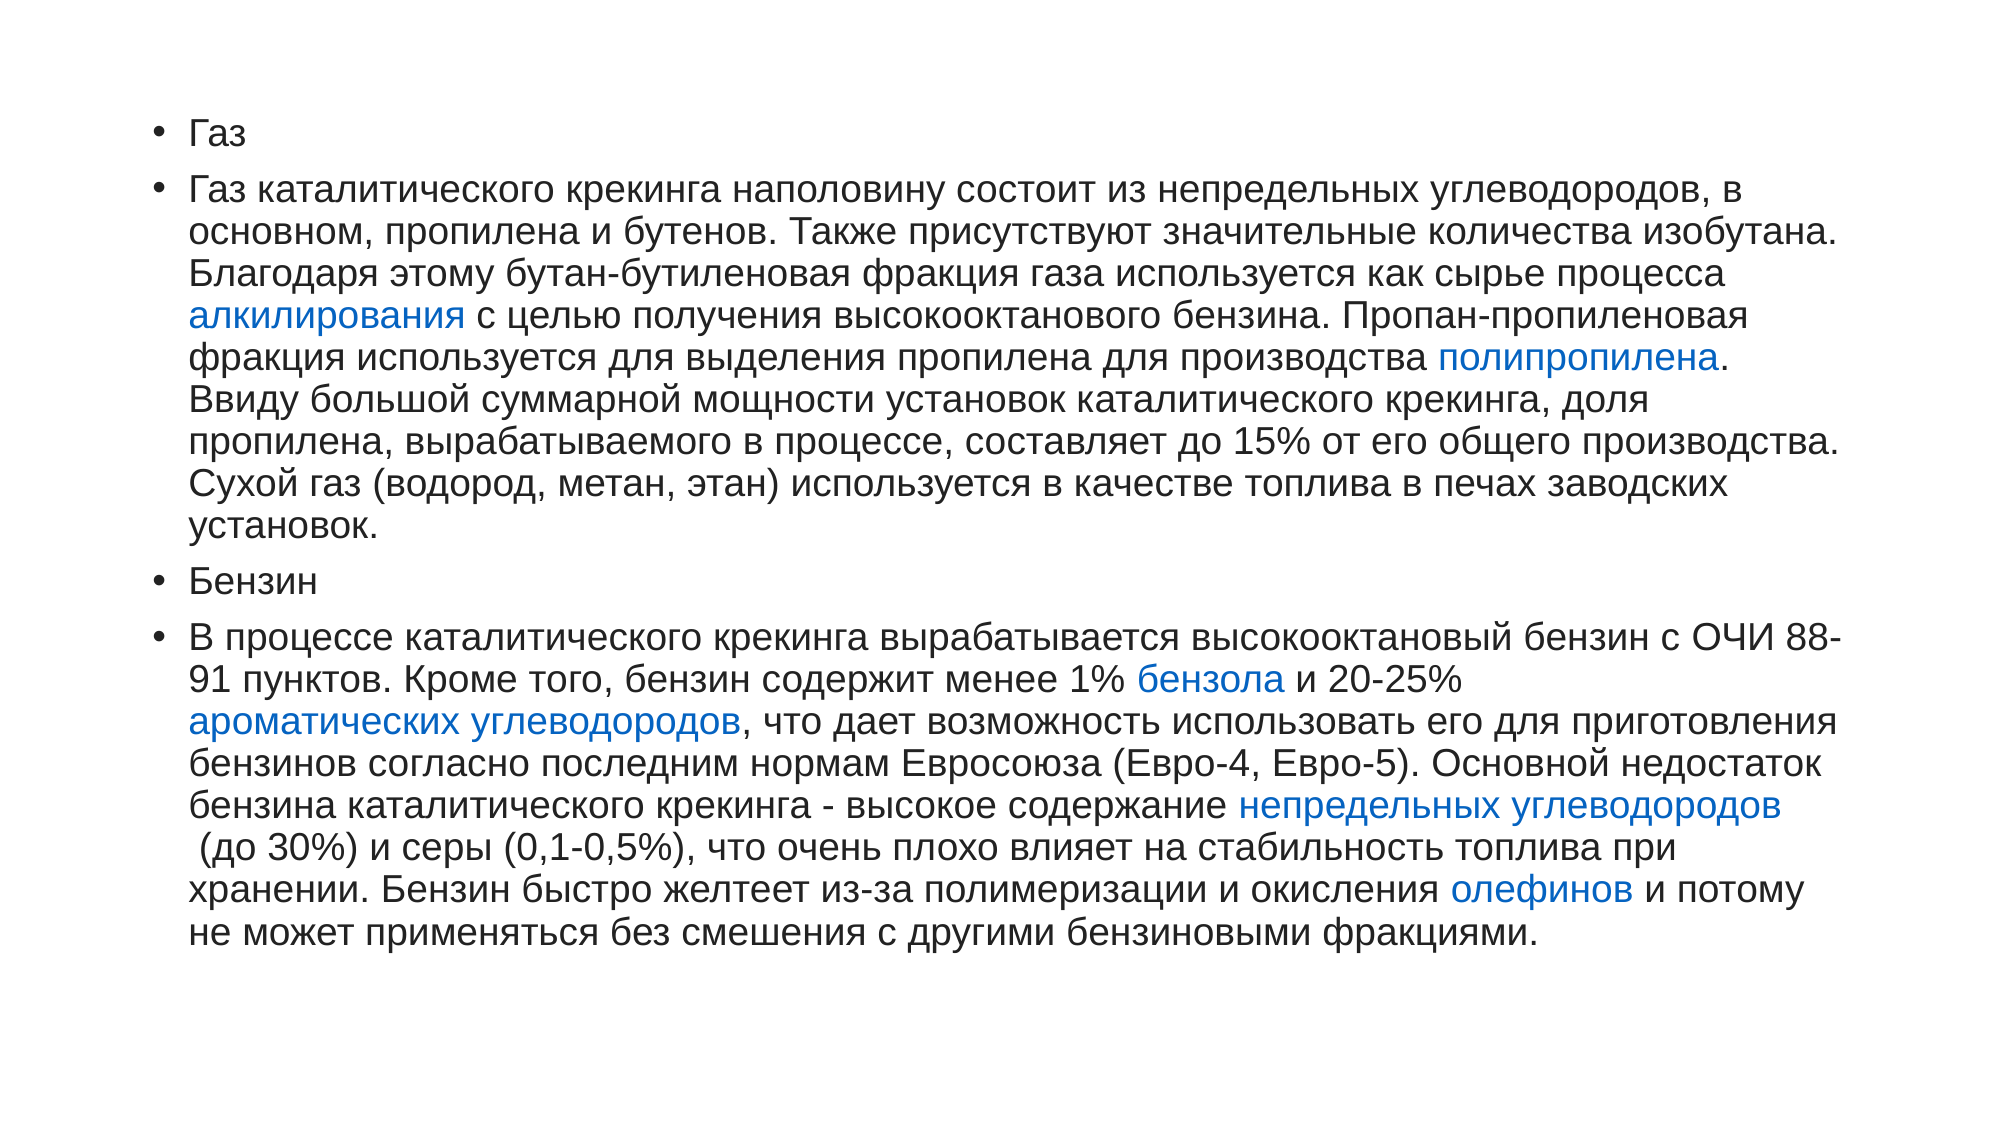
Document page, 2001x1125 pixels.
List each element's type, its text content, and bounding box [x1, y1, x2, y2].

list Газ Газ каталитического крекинга наполовину состоит из непредельных углеводородов, в основном, пропилена и бутенов. Также присутствуют значительные количества изобутана. Благодаря этому бутан-бутиленовая фракция газа используется как сырье процесса алкилирования с целью получения высокооктанового бензина. Пропан-пропиленовая фракция используется для выделения пропилена для производства полипропилена. Ввиду большой суммарной мощности установок каталитического крекинга, доля пропилена, вырабатываемого в процессе, составляет до 15% от его общего производства. Сухой газ (водород, метан, этан) используется в качестве топлива в печах заводских установок. Бензин В процессе каталитического крекинга вырабатывается высокооктановый бензин с ОЧИ 88-91 пунктов. Кроме того, бензин содержит менее 1% бензола и 20-25% ароматических углеводородов, что дает возможность использовать его для приготовления бензинов согласно последним нормам Евросоюза (Евро-4, Евро-5). Основной недостаток бензина каталитического крекинга - высокое содержание непредельных углеводородов (до 30%) и серы (0,1-0,5%), что очень плохо влияет на стабильность топлива при хранении. Бензин быстро желтеет из-за полимеризации и окисления олефинов и потому не может применяться без смешения с другими бензиновыми фракциями. [137, 105, 1863, 1014]
